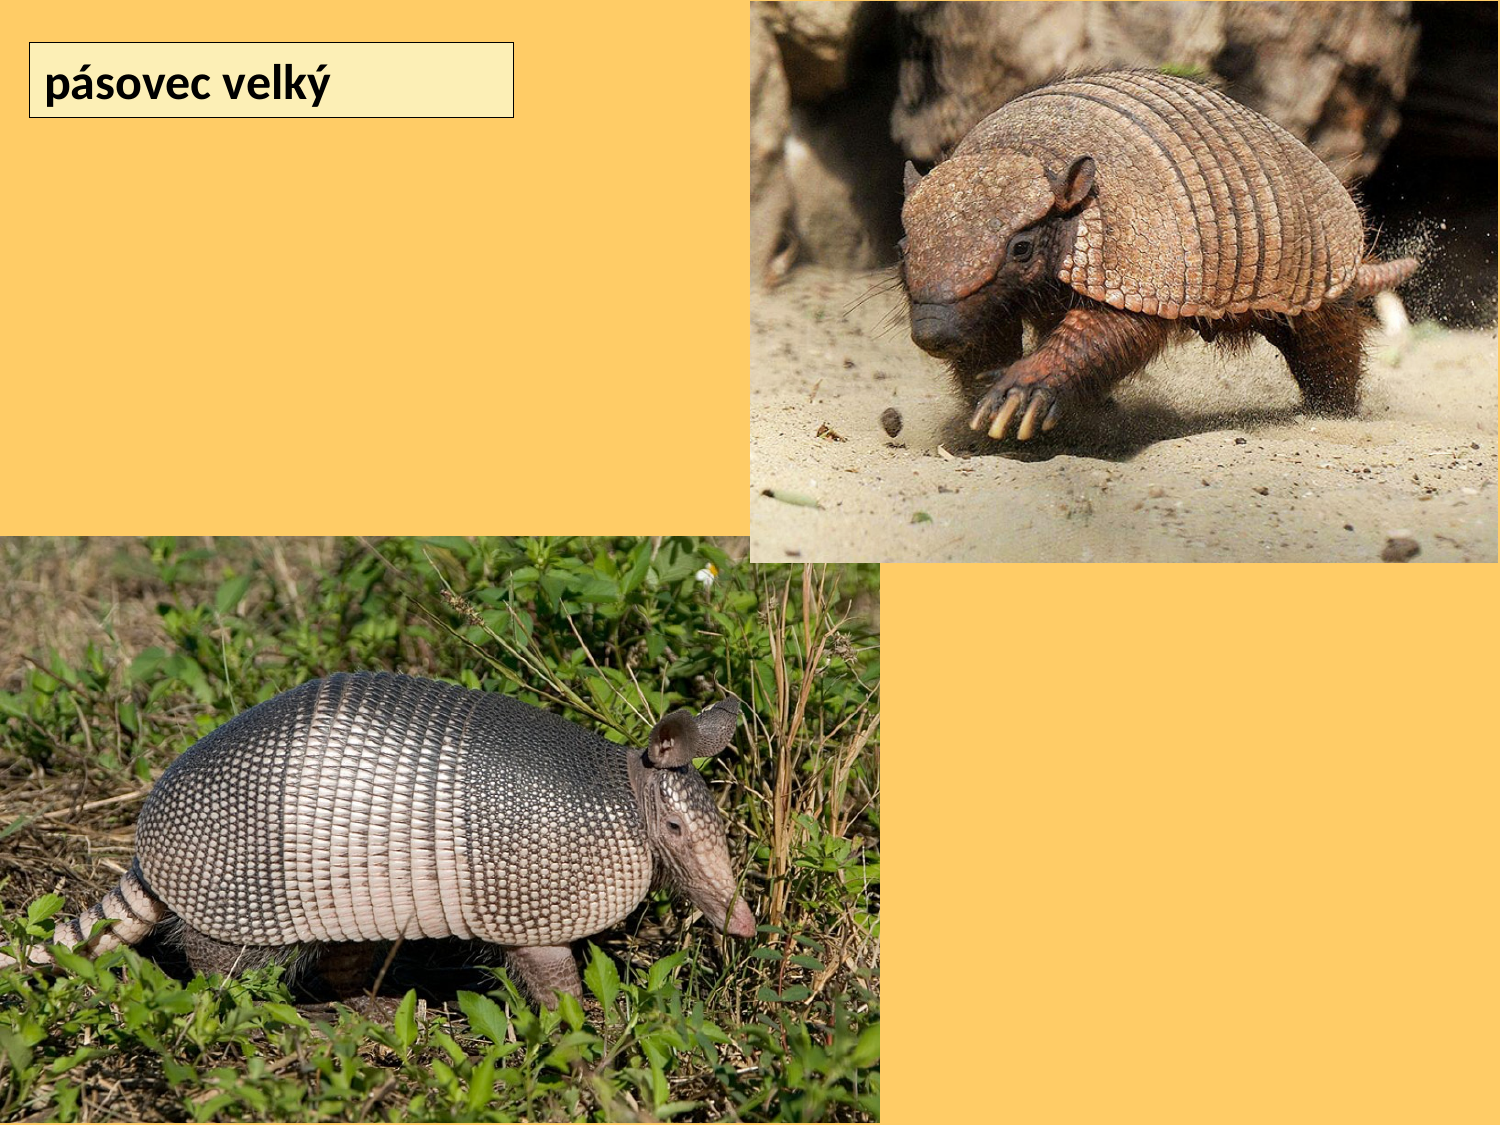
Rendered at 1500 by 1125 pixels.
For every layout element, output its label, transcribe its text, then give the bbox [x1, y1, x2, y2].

picture [0, 1, 1498, 1123]
text_box pásovec velký [29, 42, 514, 118]
